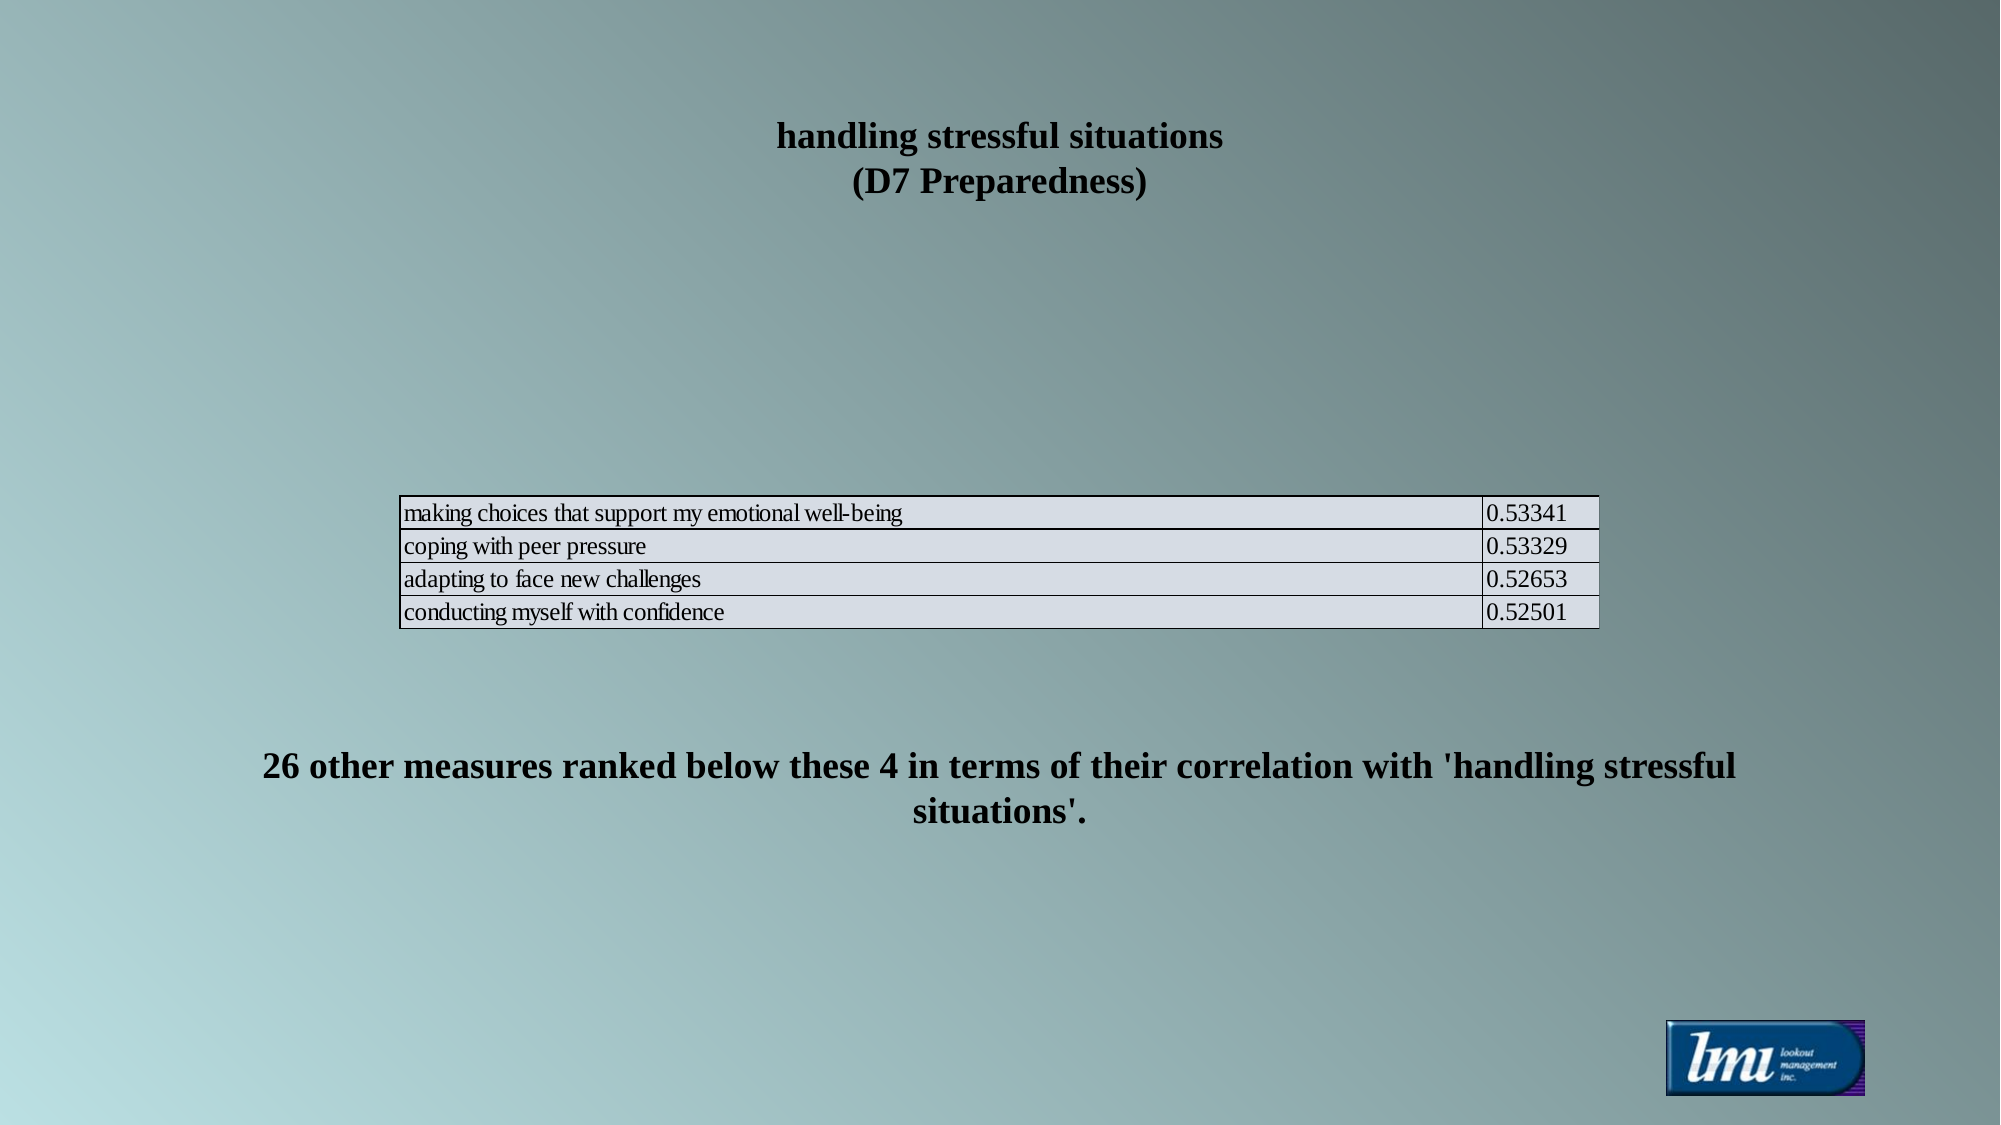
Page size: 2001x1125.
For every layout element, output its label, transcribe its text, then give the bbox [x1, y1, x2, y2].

text_box handling stressful situations (D7 Preparedness) [270, 104, 1730, 209]
picture [399, 495, 1601, 630]
picture [1666, 1020, 1865, 1096]
text_box 26 other measures ranked below these 4 in terms of their correlation with 'handling stressful situations'. [166, 733, 1834, 838]
